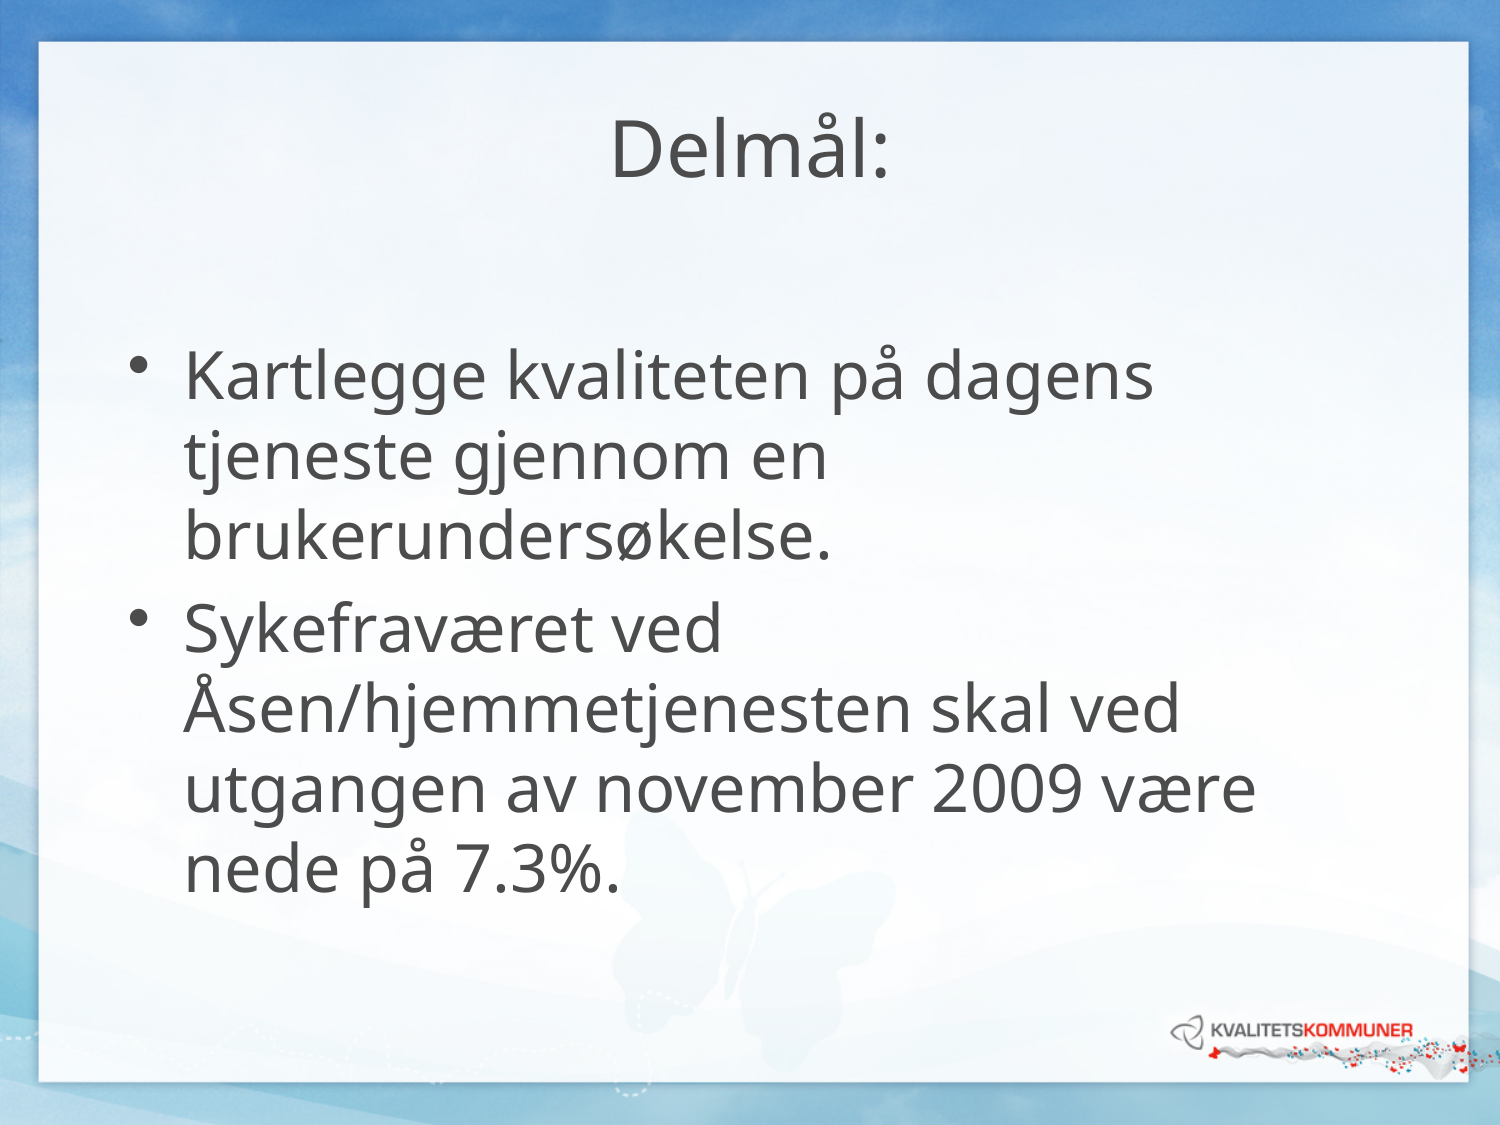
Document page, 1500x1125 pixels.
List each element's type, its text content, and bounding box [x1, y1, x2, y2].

list Kartlegge kvaliteten på dagens tjeneste gjennom en brukerundersøkelse. Sykefraværet ved Åsen/hjemmetjenesten skal ved utgangen av november 2009 være nede på 7.3%. [112, 324, 1388, 988]
title Delmål: [112, 99, 1388, 288]
picture [0, 0, 1500, 1125]
